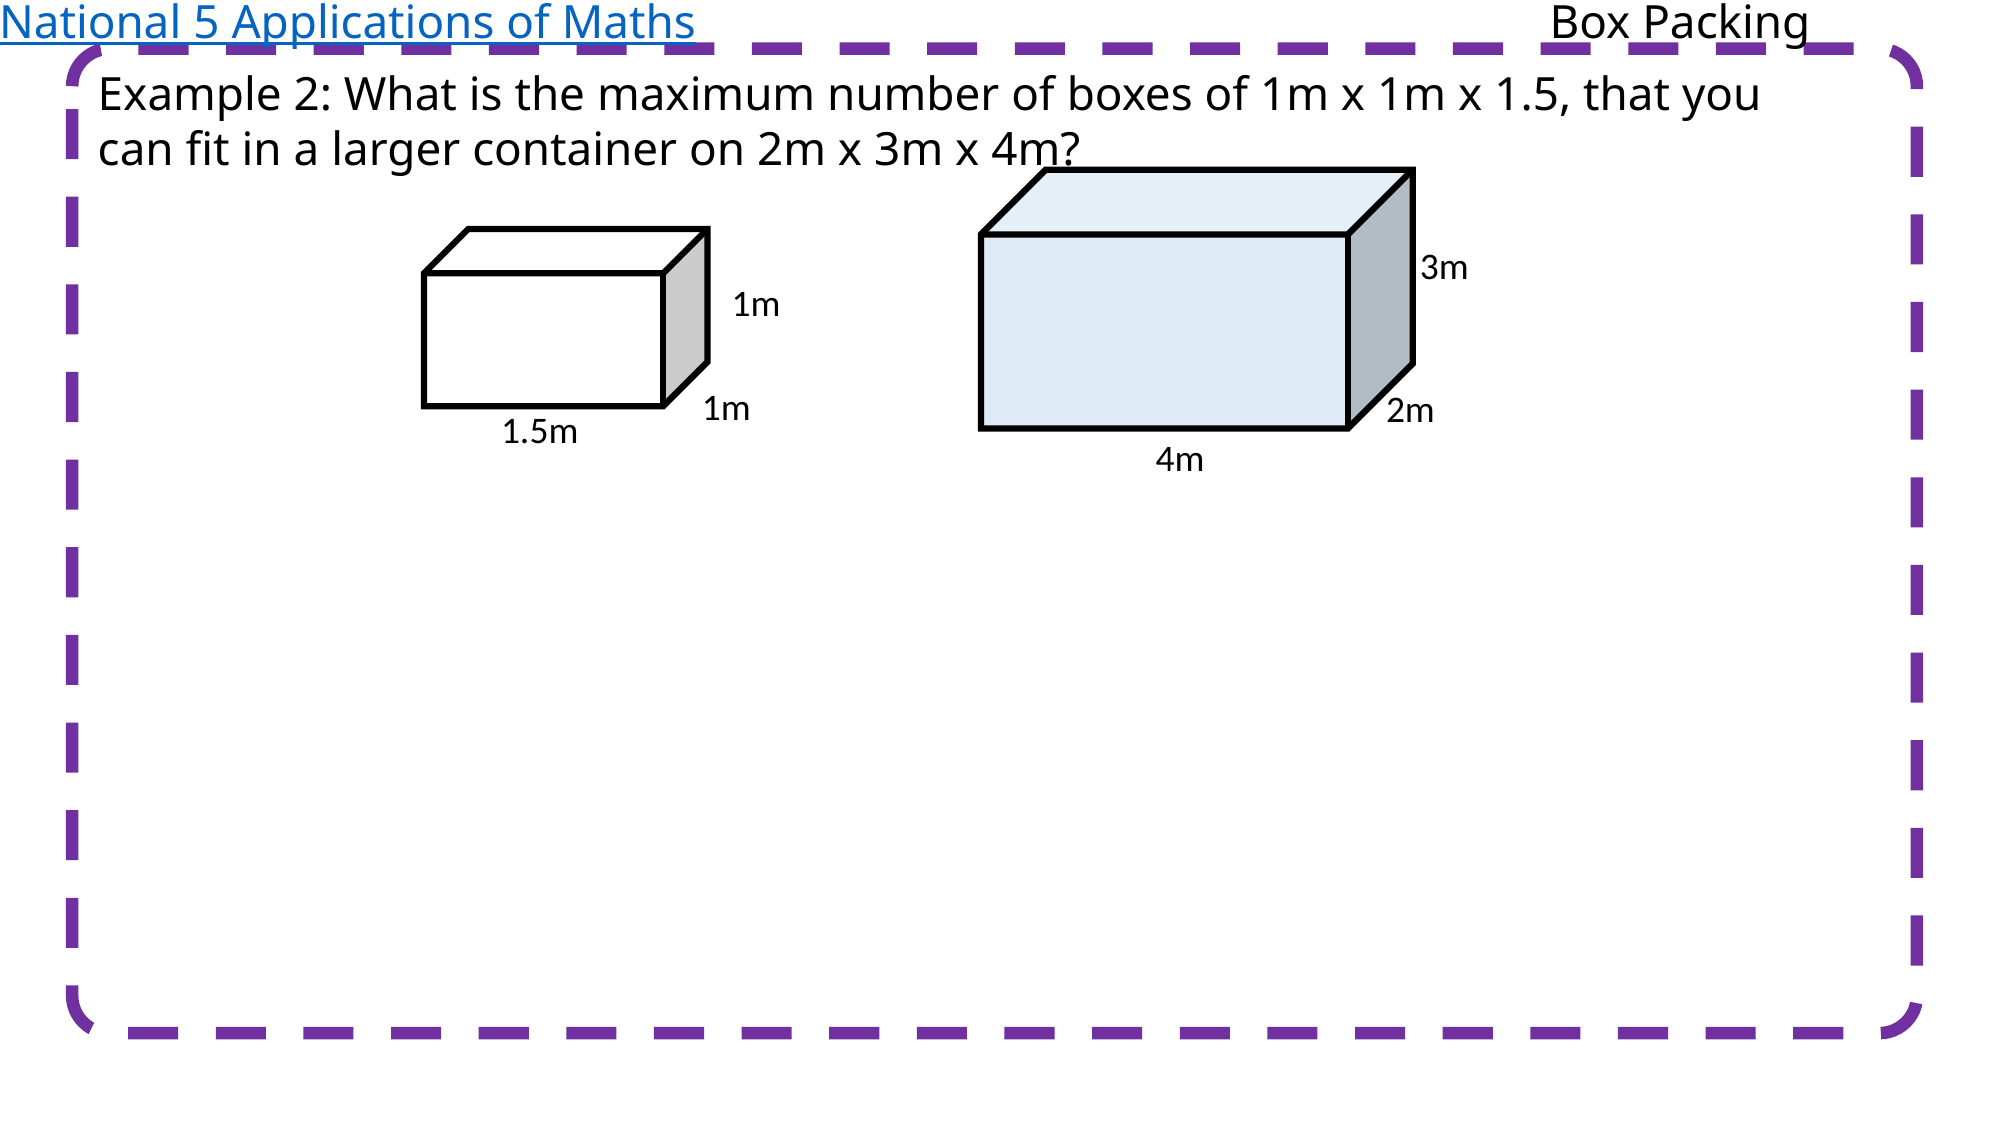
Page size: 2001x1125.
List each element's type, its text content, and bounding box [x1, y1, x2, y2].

text_box 1m [687, 375, 766, 436]
text_box 4m [1140, 426, 1220, 486]
text_box 3m [1405, 234, 1484, 295]
text_box National 5 Applications of Maths [0, 0, 712, 63]
text_box [422, 228, 709, 408]
text_box 1m [716, 271, 796, 331]
text_box Example 2: What is the maximum number of boxes of 1m x 1m x 1.5, that you can fit in a larger container on 2m x 3m x 4m? [82, 79, 1811, 159]
text_box Box Packing [1534, 0, 1826, 55]
text_box 1.5m [486, 398, 594, 459]
text_box 2m [1371, 377, 1451, 438]
text_box [71, 47, 1919, 1035]
text_box [979, 168, 1414, 430]
